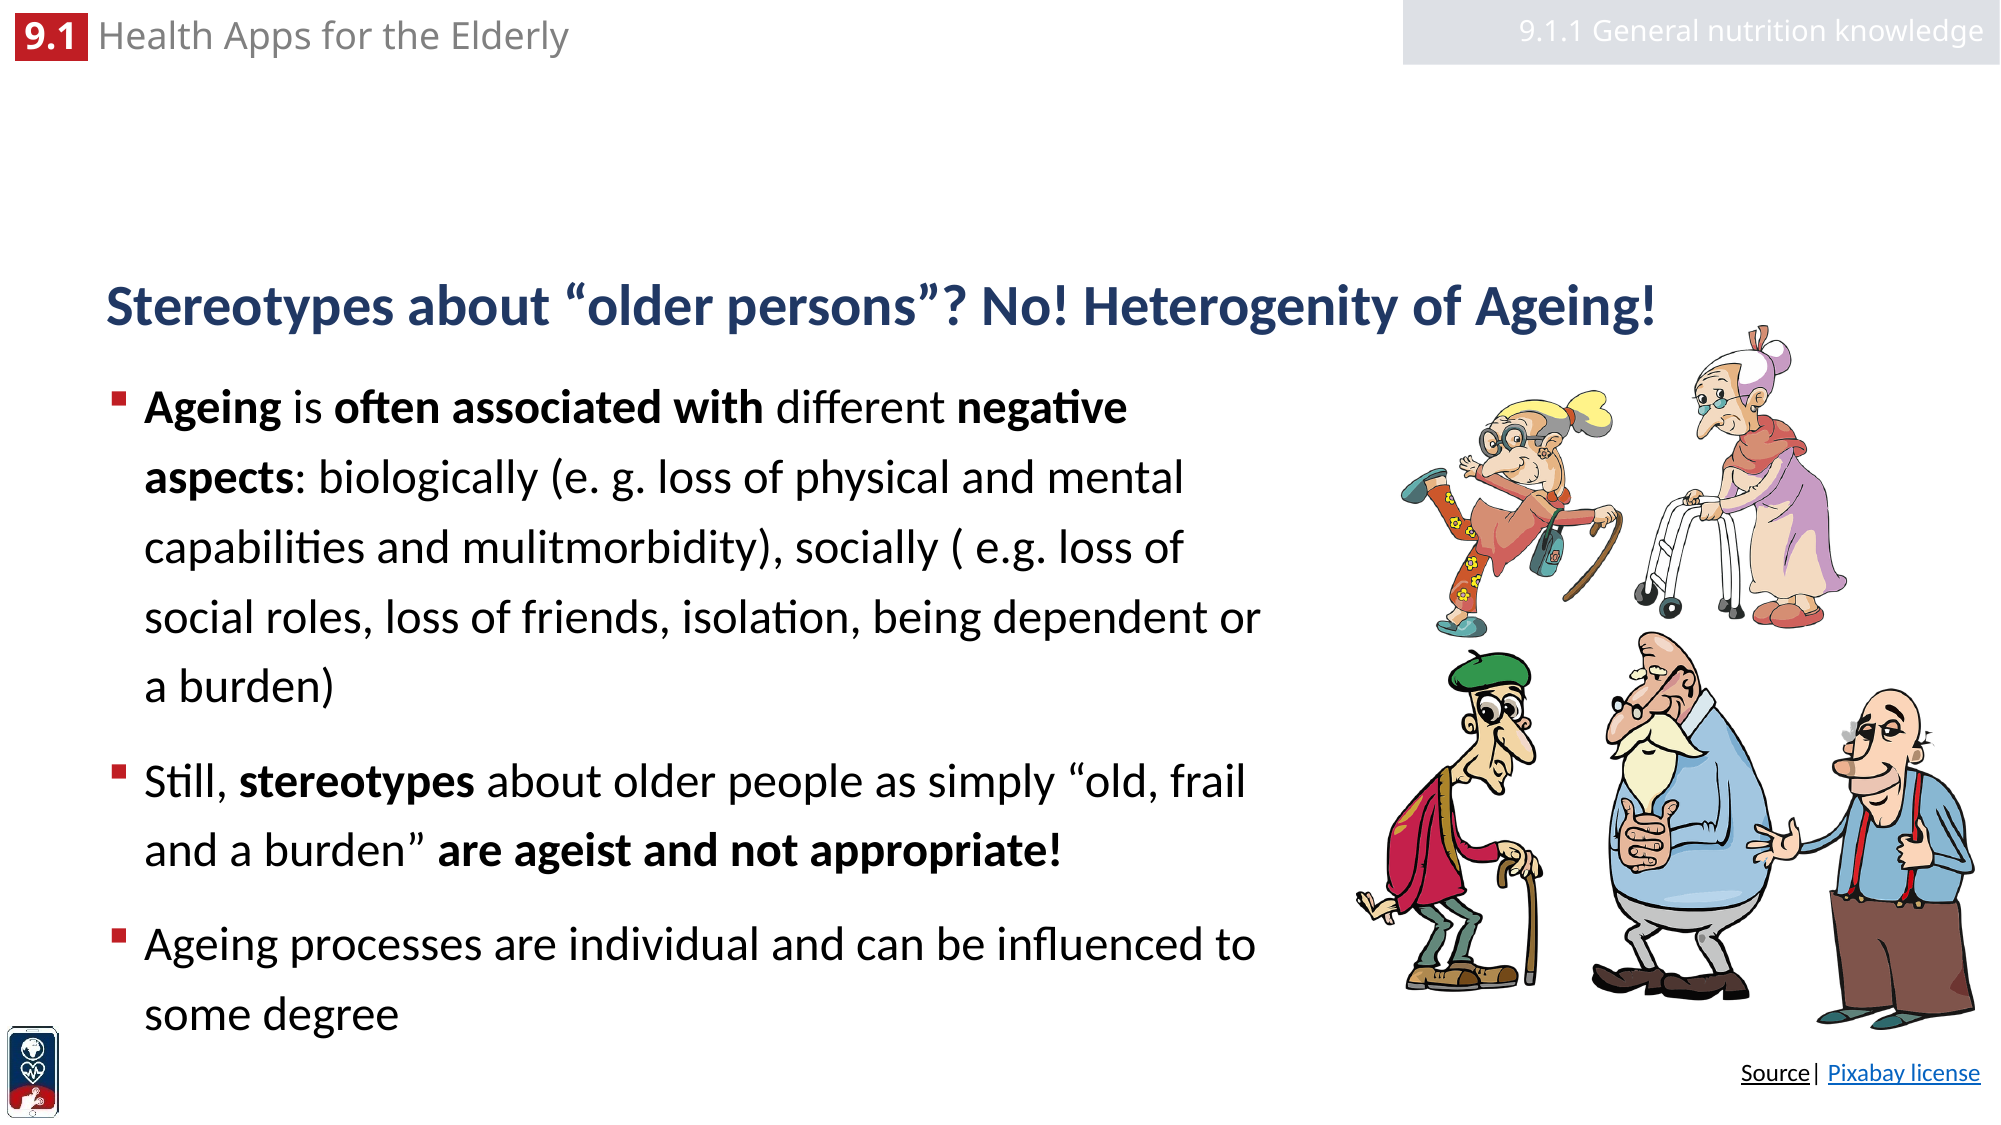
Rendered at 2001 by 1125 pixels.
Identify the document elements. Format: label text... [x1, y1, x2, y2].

text_box 9.1.1 General nutrition knowledge [1403, 0, 2000, 65]
title Stereotypes about “older persons”? No! Heterogenity of Ageing! [91, 256, 1906, 357]
picture [7, 1026, 59, 1118]
text_box Source| Pixabay license [1599, 1048, 1996, 1094]
picture [1356, 325, 1975, 1030]
list Ageing is often associated with different negative aspects: biologically (e. g. loss of physical and mental capabilities and mulitmorbidity), socially ( e.g. loss of social roles, loss of friends, isolation, being dependent or a burden) Still, stereotypes about older people as simply “old, frail and a burden” are ageist and not appropriate! Ageing processes are individual and can be influenced to some degree [92, 356, 1302, 1049]
